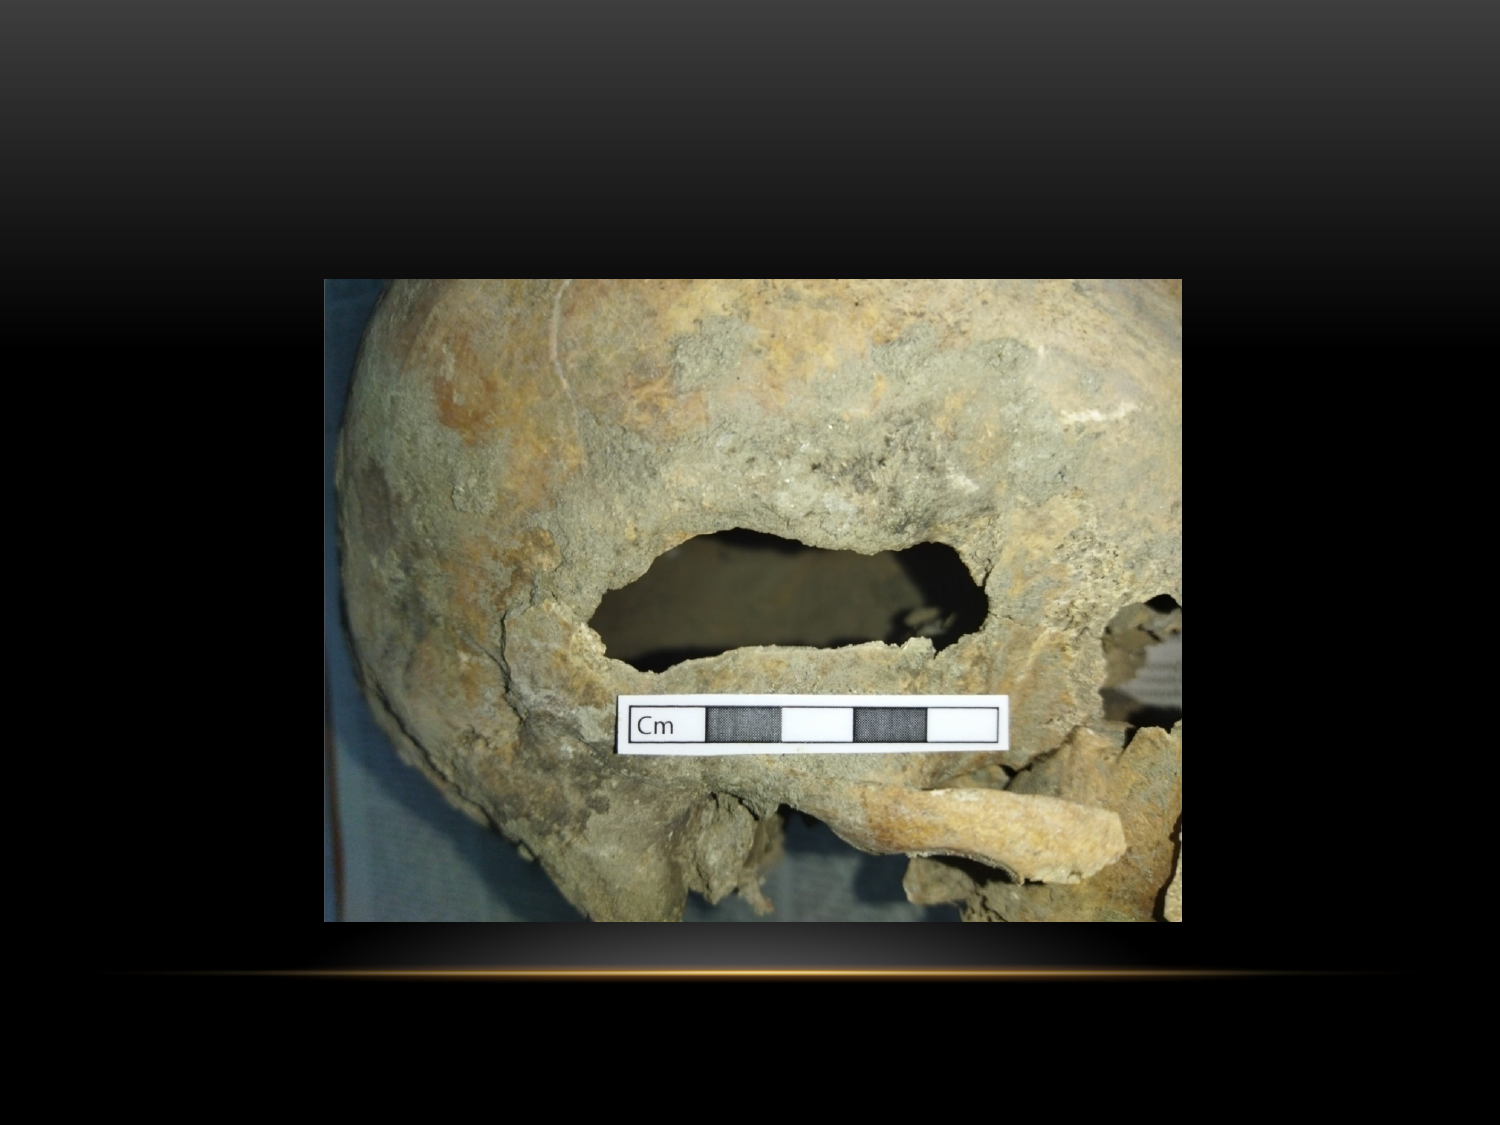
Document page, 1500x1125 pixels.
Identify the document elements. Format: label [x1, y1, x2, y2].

list [431, 171, 1076, 1030]
picture [0, 0, 1500, 1125]
